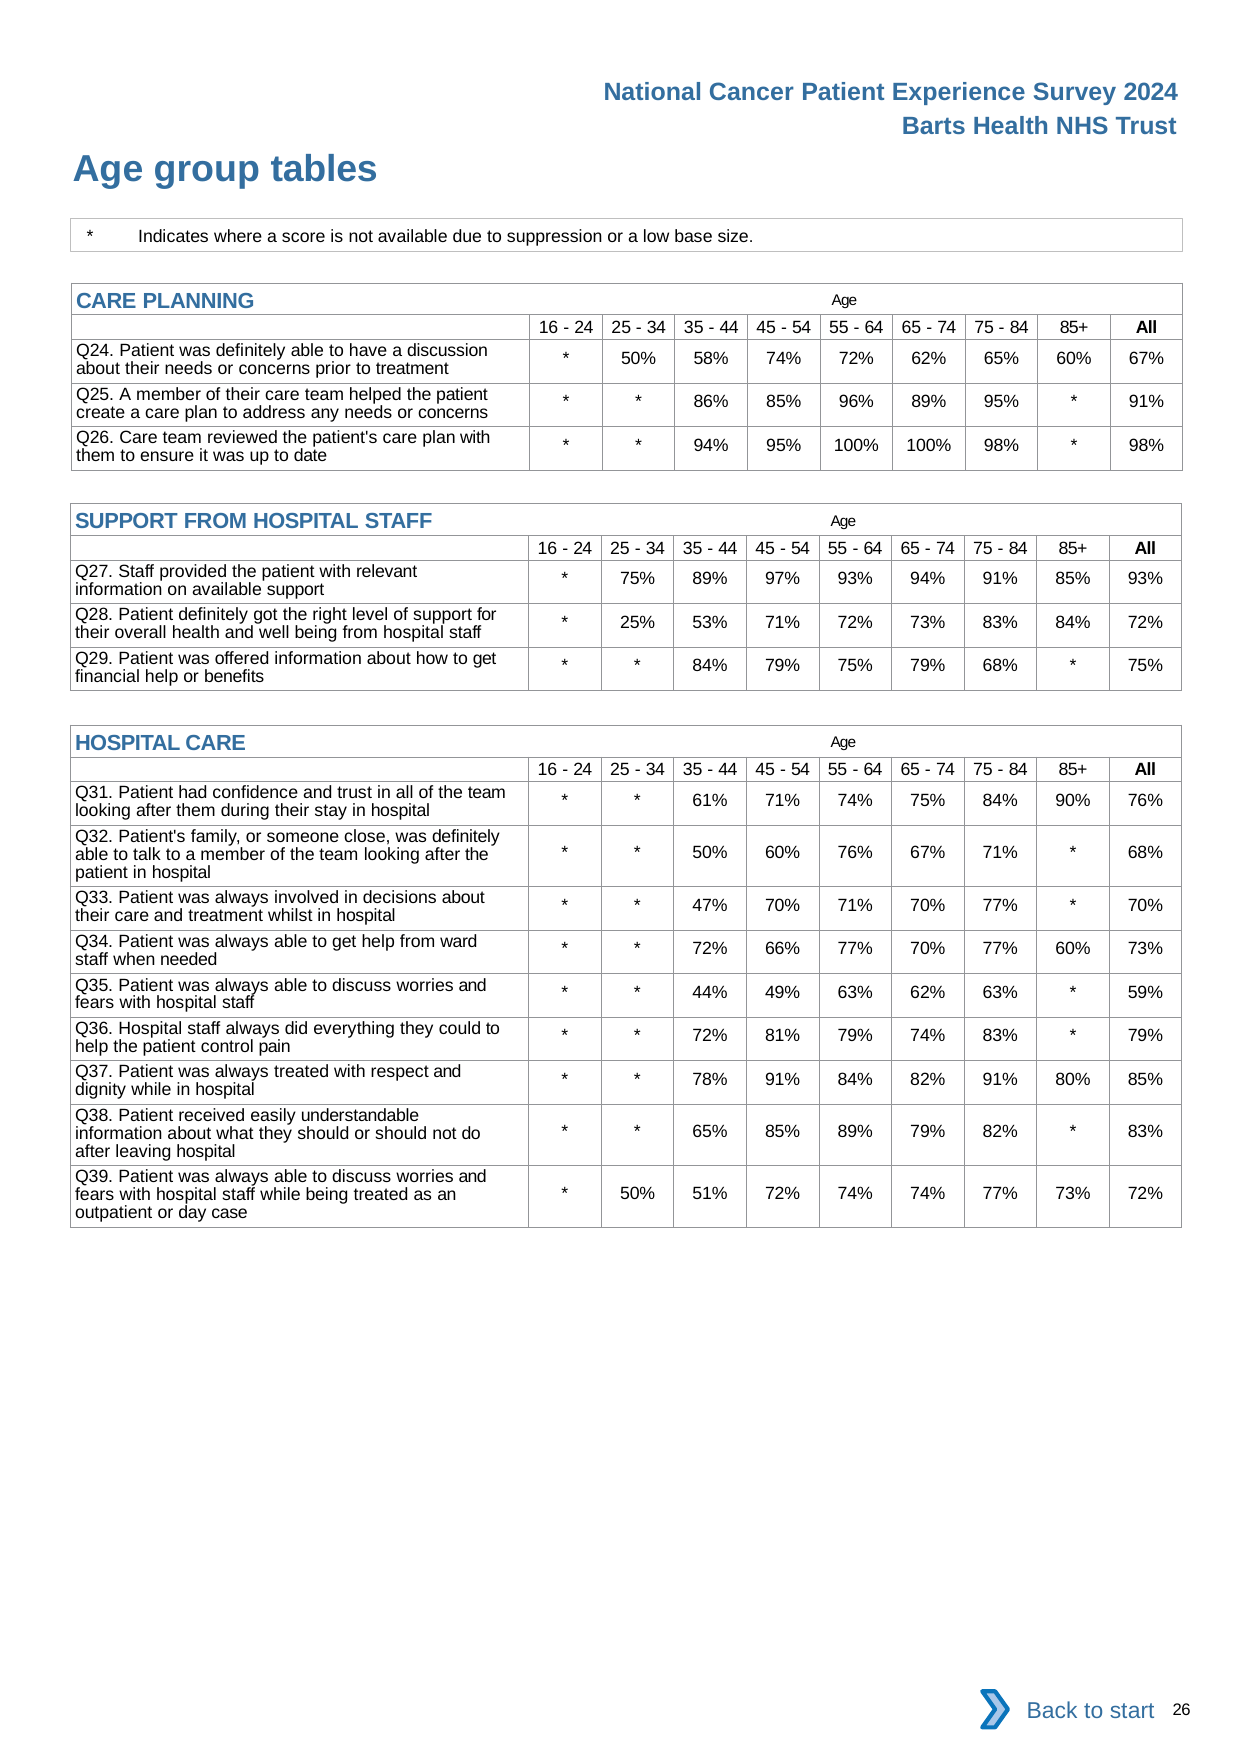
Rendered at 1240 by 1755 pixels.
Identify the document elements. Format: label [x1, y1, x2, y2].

table_cell [747, 1105, 819, 1165]
table_cell [602, 758, 673, 781]
table_cell [965, 974, 1036, 1017]
table_cell [71, 931, 528, 973]
table_cell [820, 974, 891, 1017]
slide_number [1170, 1699, 1234, 1720]
table_cell [821, 384, 892, 426]
table_cell [821, 315, 892, 339]
table_cell [602, 974, 673, 1017]
table_cell [747, 1018, 819, 1060]
table_cell [602, 1166, 673, 1227]
table_cell [965, 648, 1036, 690]
table_cell [965, 1018, 1036, 1060]
table_cell [1037, 604, 1109, 647]
table_cell [1110, 1018, 1181, 1060]
table_cell [747, 1061, 819, 1104]
table_cell [529, 826, 601, 886]
table_cell [965, 1166, 1036, 1227]
table_cell [71, 1018, 528, 1060]
table_cell [529, 1018, 601, 1060]
table_cell [674, 1018, 746, 1060]
table_cell [674, 826, 746, 886]
table_cell [529, 1105, 601, 1165]
table_cell [892, 931, 964, 973]
table_cell [602, 561, 673, 603]
table_cell [747, 758, 819, 781]
table_cell [529, 931, 601, 973]
table_cell [965, 782, 1036, 825]
table_cell [747, 931, 819, 973]
table_header [71, 504, 1181, 535]
table_cell [1110, 1061, 1181, 1104]
table_cell [892, 758, 964, 781]
table_cell [965, 561, 1036, 603]
table_cell [1110, 536, 1181, 560]
table_cell [71, 1105, 528, 1165]
table_cell [820, 1166, 891, 1227]
table_cell [893, 340, 965, 383]
table_cell [602, 931, 673, 973]
table_cell [965, 1061, 1036, 1104]
table_cell [820, 536, 891, 560]
table_cell [675, 315, 747, 339]
table_cell [603, 340, 674, 383]
table_cell [674, 782, 746, 825]
table_cell [674, 604, 746, 647]
table_cell [892, 561, 964, 603]
table_cell [72, 315, 529, 339]
table_cell [674, 561, 746, 603]
table_cell [529, 561, 601, 603]
table_cell [1110, 887, 1181, 930]
table_cell [529, 536, 601, 560]
table_cell [747, 974, 819, 1017]
table_cell [748, 427, 820, 470]
table_cell [747, 648, 819, 690]
table_cell [674, 974, 746, 1017]
table_cell [72, 340, 529, 383]
table_cell [602, 1018, 673, 1060]
table_cell [966, 384, 1037, 426]
table_cell [892, 1061, 964, 1104]
table_cell [892, 648, 964, 690]
table_cell [602, 782, 673, 825]
table_cell [529, 782, 601, 825]
table_cell [892, 782, 964, 825]
table_cell [71, 782, 528, 825]
table_cell [821, 340, 892, 383]
table_cell [674, 887, 746, 930]
table_cell [965, 758, 1036, 781]
table_cell [71, 887, 528, 930]
table_cell [965, 604, 1036, 647]
table_cell [748, 315, 820, 339]
table_cell [529, 758, 601, 781]
table_cell [820, 931, 891, 973]
table_cell [71, 536, 528, 560]
table_cell [820, 758, 891, 781]
table_cell [1037, 561, 1109, 603]
table_cell [71, 1166, 528, 1227]
table_cell [71, 1061, 528, 1104]
table_cell [529, 1061, 601, 1104]
table_cell [602, 887, 673, 930]
table_cell [1110, 1166, 1181, 1227]
table_cell [820, 1018, 891, 1060]
table_cell [747, 887, 819, 930]
table_cell [747, 826, 819, 886]
table_cell [529, 648, 601, 690]
table_cell [820, 648, 891, 690]
table_cell [820, 561, 891, 603]
table_cell [966, 315, 1037, 339]
table_cell [529, 887, 601, 930]
table_cell [1111, 315, 1182, 339]
table_cell [71, 561, 528, 603]
table_cell [1110, 974, 1181, 1017]
table_cell [893, 315, 965, 339]
table_cell [675, 340, 747, 383]
table_cell [892, 604, 964, 647]
table_cell [602, 604, 673, 647]
table_cell [892, 887, 964, 930]
table_cell [71, 604, 528, 647]
table_cell [1038, 315, 1110, 339]
table_cell [71, 974, 528, 1017]
table_cell [892, 1018, 964, 1060]
table_cell [530, 427, 602, 470]
table_cell [1037, 1166, 1109, 1227]
table_cell [674, 536, 746, 560]
table_cell [1037, 931, 1109, 973]
table_cell [966, 340, 1037, 383]
table_cell [1037, 826, 1109, 886]
table_cell [1037, 536, 1109, 560]
table_cell [1111, 427, 1182, 470]
table_cell [1037, 758, 1109, 781]
table_cell [530, 315, 602, 339]
table_cell [965, 536, 1036, 560]
table_cell [71, 758, 528, 781]
table_cell [892, 536, 964, 560]
table_cell [893, 427, 965, 470]
table_header [71, 726, 1181, 757]
table_cell [1110, 782, 1181, 825]
table_cell [747, 1166, 819, 1227]
table_cell [965, 931, 1036, 973]
table_cell [892, 1105, 964, 1165]
table_cell [821, 427, 892, 470]
table_cell [892, 826, 964, 886]
table_cell [602, 536, 673, 560]
table_cell [1110, 758, 1181, 781]
table_cell [674, 1105, 746, 1165]
table_cell [747, 561, 819, 603]
table_cell [71, 826, 528, 886]
table_cell [674, 1166, 746, 1227]
table_cell [820, 1061, 891, 1104]
table_cell [1111, 384, 1182, 426]
table_cell [1111, 340, 1182, 383]
table_header [72, 284, 1182, 314]
table_cell [1110, 648, 1181, 690]
table_cell [675, 384, 747, 426]
table_cell [893, 384, 965, 426]
table_cell [820, 604, 891, 647]
table_cell [747, 604, 819, 647]
table_cell [1038, 340, 1110, 383]
table_cell [748, 340, 820, 383]
title [70, 144, 690, 218]
table_cell [529, 974, 601, 1017]
table_cell [674, 931, 746, 973]
table_cell [1037, 648, 1109, 690]
table_cell [1037, 1061, 1109, 1104]
table_cell [530, 384, 602, 426]
table_cell [892, 974, 964, 1017]
text_box [588, 68, 1194, 147]
table_cell [674, 648, 746, 690]
table_cell [602, 826, 673, 886]
table_cell [1037, 887, 1109, 930]
table_cell [966, 427, 1037, 470]
table_cell [748, 384, 820, 426]
table_cell [1038, 427, 1110, 470]
table_cell [820, 782, 891, 825]
table_cell [820, 826, 891, 886]
table_cell [1037, 974, 1109, 1017]
table_cell [1110, 1105, 1181, 1165]
table_cell [1037, 1018, 1109, 1060]
table_cell [72, 384, 529, 426]
table_cell [530, 340, 602, 383]
table_cell [529, 1166, 601, 1227]
table_cell [1110, 931, 1181, 973]
table_cell [602, 1105, 673, 1165]
table_cell [1110, 826, 1181, 886]
table_cell [602, 1061, 673, 1104]
text_box [981, 1677, 1170, 1741]
table_cell [1110, 604, 1181, 647]
table_cell [1038, 384, 1110, 426]
table_cell [603, 315, 674, 339]
table_cell [965, 887, 1036, 930]
text_box [70, 218, 1183, 252]
table_cell [674, 1061, 746, 1104]
title [70, 252, 690, 438]
table_cell [1037, 782, 1109, 825]
table_cell [675, 427, 747, 470]
table_cell [602, 648, 673, 690]
table_cell [965, 826, 1036, 886]
table_cell [1037, 1105, 1109, 1165]
table_cell [747, 536, 819, 560]
table_cell [747, 782, 819, 825]
table_cell [603, 427, 674, 470]
table_cell [965, 1105, 1036, 1165]
table_cell [1110, 561, 1181, 603]
table_cell [820, 887, 891, 930]
table_cell [529, 604, 601, 647]
table_cell [674, 758, 746, 781]
table_cell [603, 384, 674, 426]
table_cell [892, 1166, 964, 1227]
table_cell [71, 648, 528, 690]
table_cell [820, 1105, 891, 1165]
table_cell [72, 427, 529, 470]
